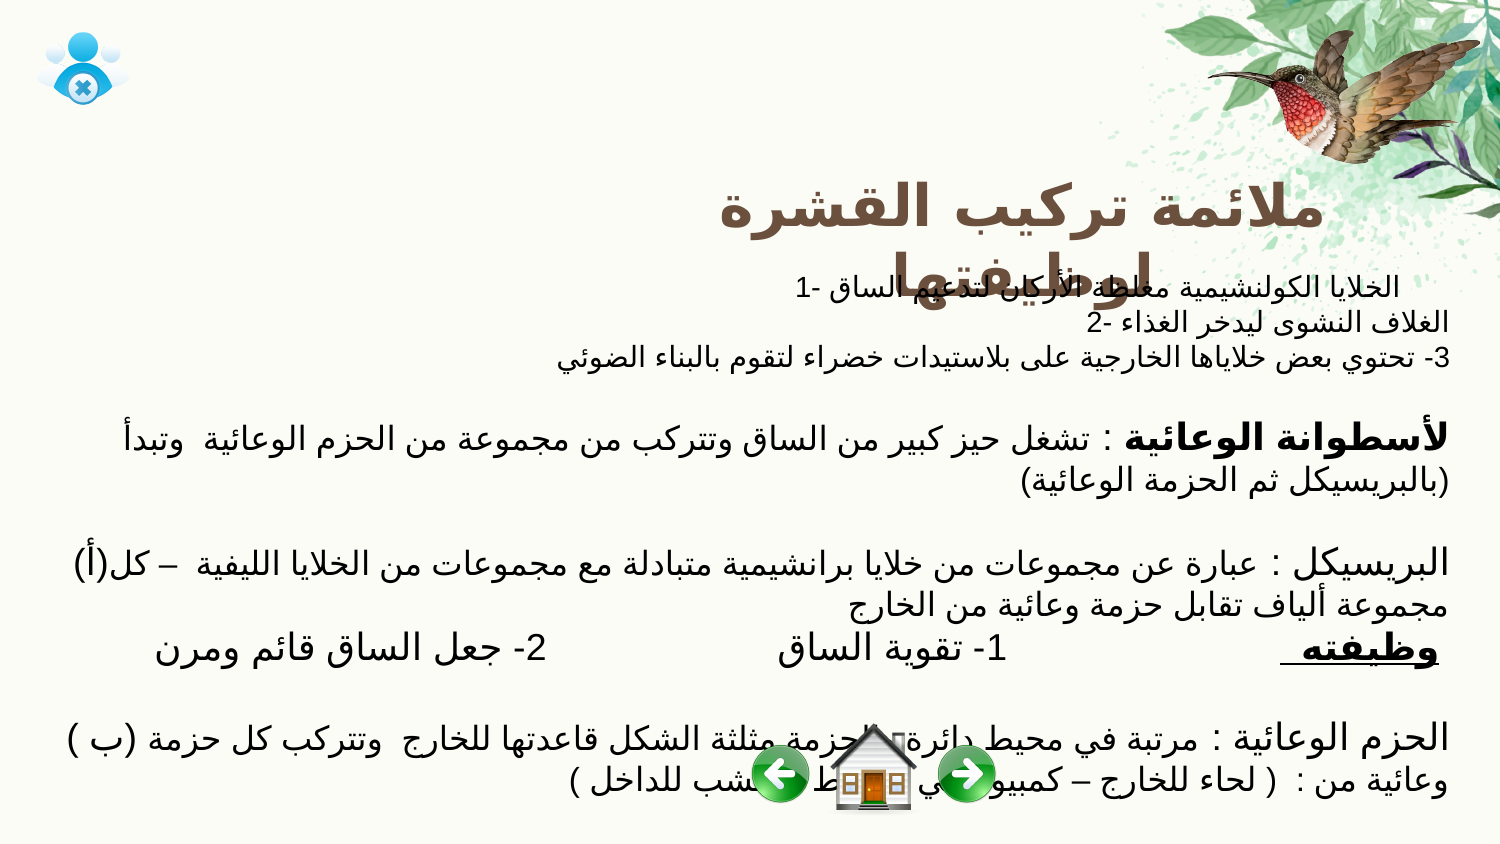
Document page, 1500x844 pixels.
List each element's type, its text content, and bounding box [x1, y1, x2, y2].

picture [749, 743, 810, 804]
picture [937, 743, 998, 804]
text_box 1- الخلايا الكولنشيمية مغلظة الأركان لتدعيم الساق 2- الغلاف النشوى ليدخر الغذاء 3- تحتوي بعض خلاياها الخارجية على بلاستيدات خضراء لتقوم بالبناء الضوئي لأسطوانة الوعائية : تشغل حيز كبير من الساق وتتركب من مجموعة من الحزم الوعائية وتبدأ (بالبريسيكل ثم الحزمة الوعائية) (أ)البريسيكل : عبارة عن مجموعات من خلايا برانشيمية متبادلة مع مجموعات من الخلايا الليفية – كل مجموعة ألياف تقابل حزمة وعائية من الخارج وظيفته 1- تقوية الساق 2- جعل الساق قائم ومرن ( ب) الحزم الوعائية : مرتبة في محيط دائرة والحزمة مثلثة الشكل قاعدتها للخارج وتتركب كل حزمة وعائية من : ( لحاء للخارج – كمبيوم في الوسط – خشب للداخل ) [6, 260, 1465, 806]
picture [33, 16, 134, 116]
title ملائمة تركيب القشرة لوظيفتها [696, 153, 1093, 247]
picture [823, 717, 924, 817]
picture [1098, 0, 1500, 376]
